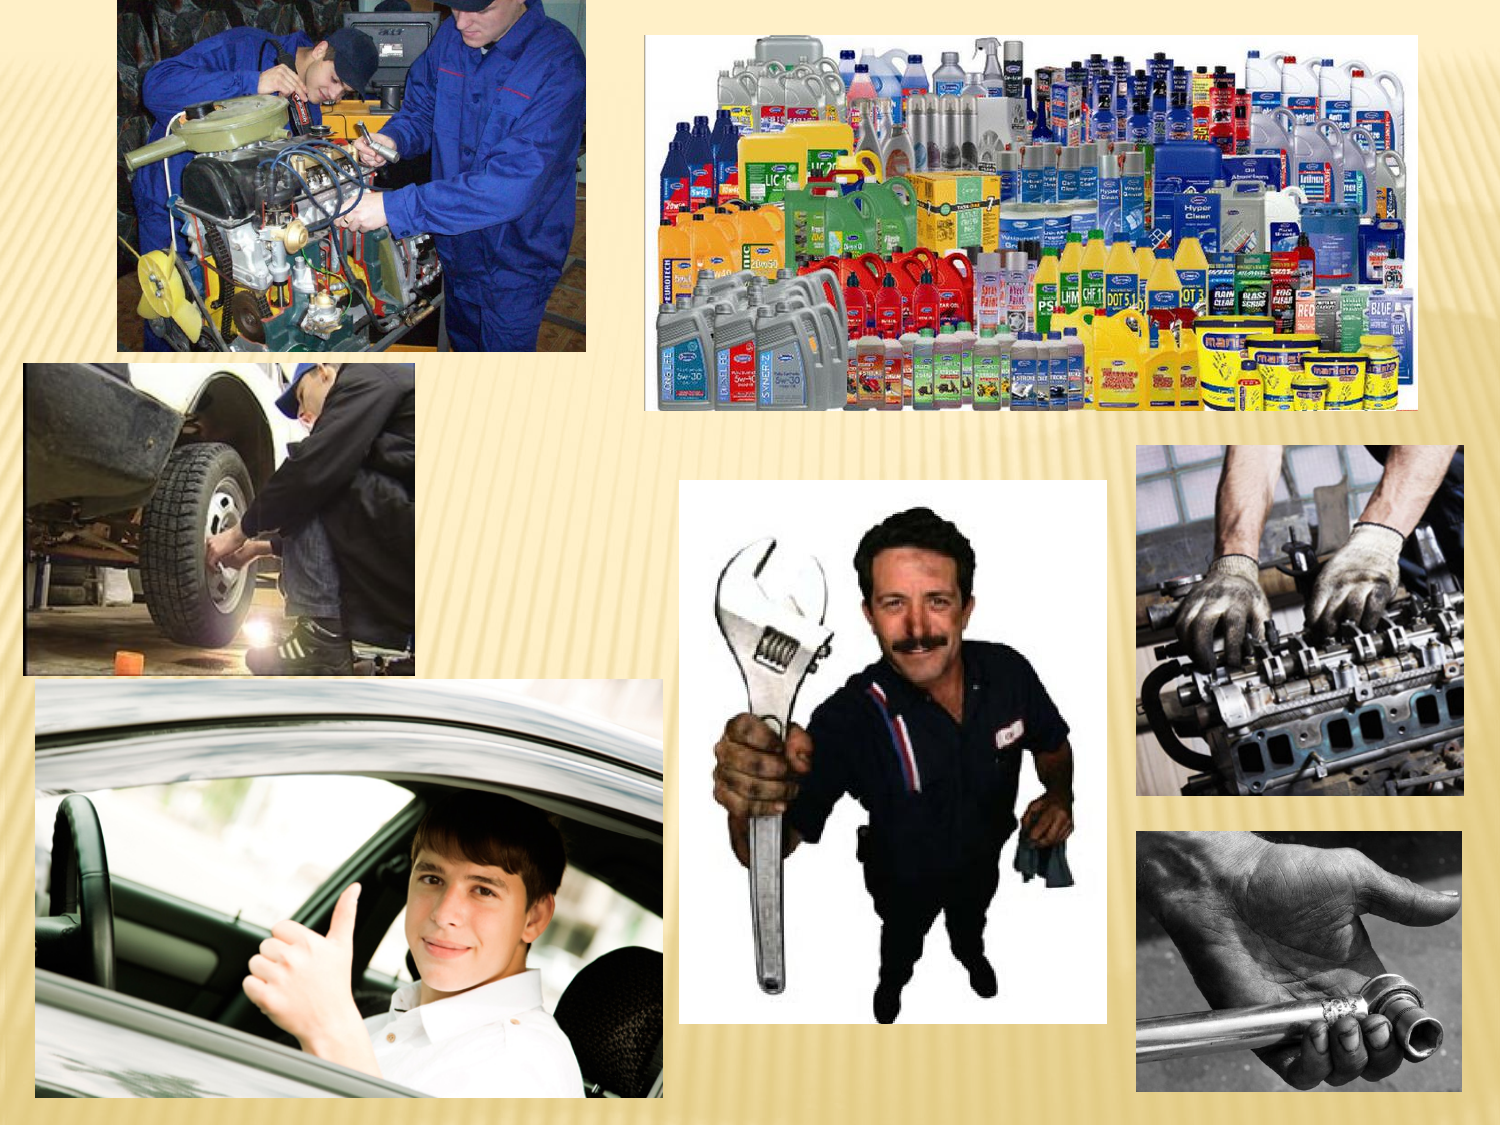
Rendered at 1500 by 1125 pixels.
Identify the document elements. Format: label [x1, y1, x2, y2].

picture [1136, 444, 1464, 796]
picture [1136, 831, 1462, 1093]
picture [116, 0, 587, 352]
picture [644, 34, 1419, 411]
picture [23, 362, 415, 677]
picture [679, 480, 1108, 1024]
picture [34, 679, 663, 1098]
